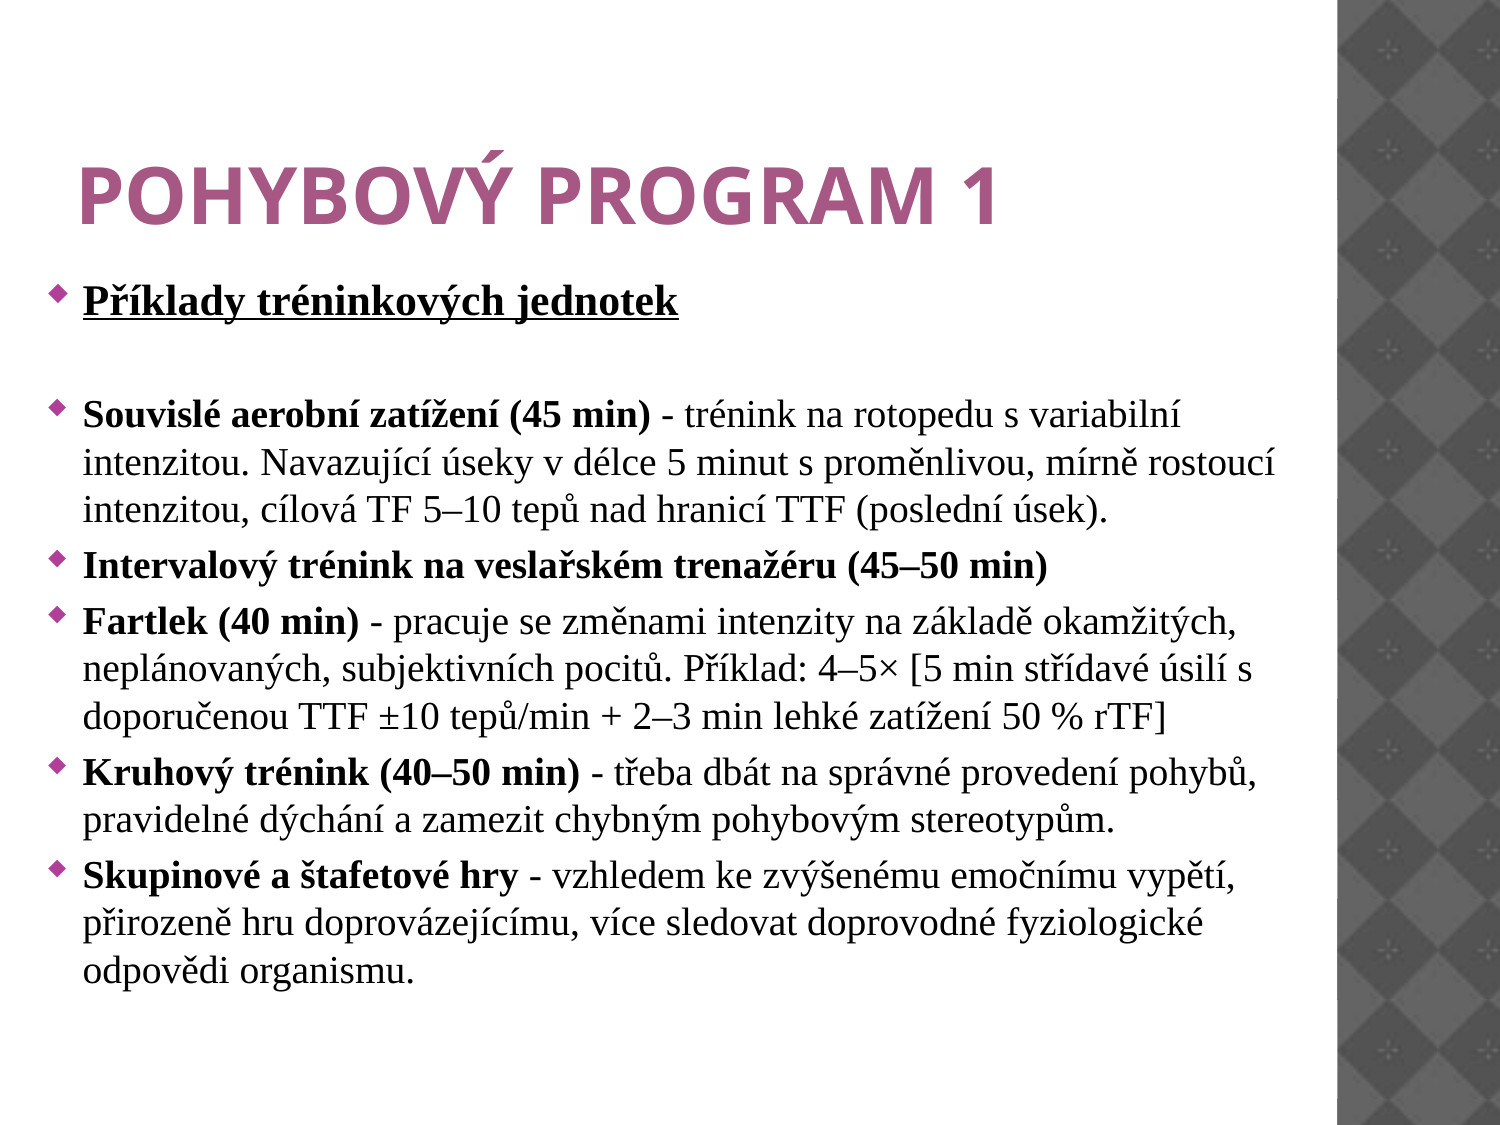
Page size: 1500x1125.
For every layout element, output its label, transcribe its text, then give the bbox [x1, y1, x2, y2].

picture [1337, 0, 1500, 1125]
title POHYBOVÝ PROGRAM 1 [74, 51, 1263, 241]
list Příklady tréninkových jednotek Souvislé aerobní zatížení (45 min) - trénink na rotopedu s variabilní intenzitou. Navazující úseky v délce 5 minut s proměnlivou, mírně rostoucí intenzitou, cílová TF 5–10 tepů nad hranicí TTF (poslední úsek). Intervalový trénink na veslařském trenažéru (45–50 min) Fartlek (40 min) - pracuje se změnami intenzity na základě okamžitých, neplánovaných, subjektivních pocitů. Příklad: 4–5× [5 min střídavé úsilí s doporučenou TTF ±10 tepů/min + 2–3 min lehké zatížení 50 % rTF] Kruhový trénink (40–50 min) - třeba dbát na správné provedení pohybů, pravidelné dýchání a zamezit chybným pohybovým stereotypům. Skupinové a štafetové hry - vzhledem ke zvýšenému emočnímu vypětí, přirozeně hru doprovázejícímu, více sledovat doprovodné fyziologické odpovědi organismu. [40, 263, 1297, 1060]
